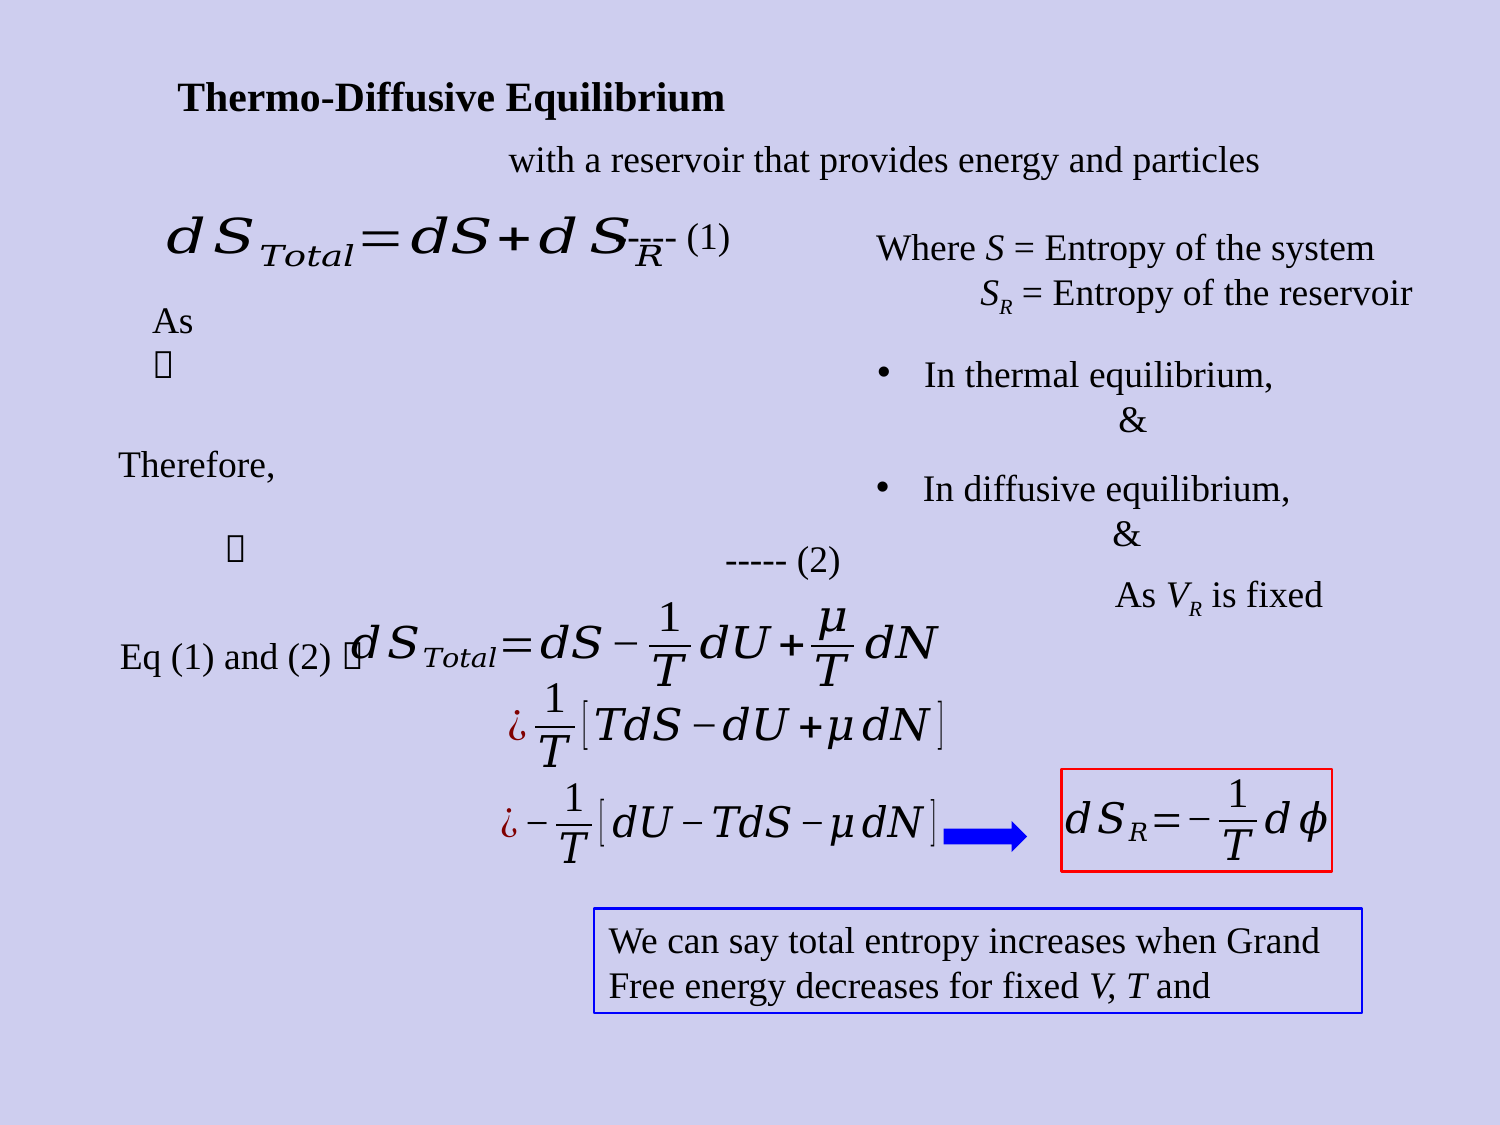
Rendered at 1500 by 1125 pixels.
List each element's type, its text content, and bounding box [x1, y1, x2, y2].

text_box ----- (1) [599, 204, 750, 265]
text_box Eq (1) and (2)  [104, 624, 438, 685]
text_box with a reservoir that provides energy and particles [493, 128, 1394, 188]
text_box Thermo-Diffusive Equilibrium [162, 62, 825, 128]
text_box ----- (2) [710, 528, 861, 588]
text_box As VR is fixed [1100, 562, 1363, 629]
text_box Where S = Entropy of the system SR = Entropy of the reservoir [861, 215, 1449, 327]
text_box [941, 818, 1030, 854]
